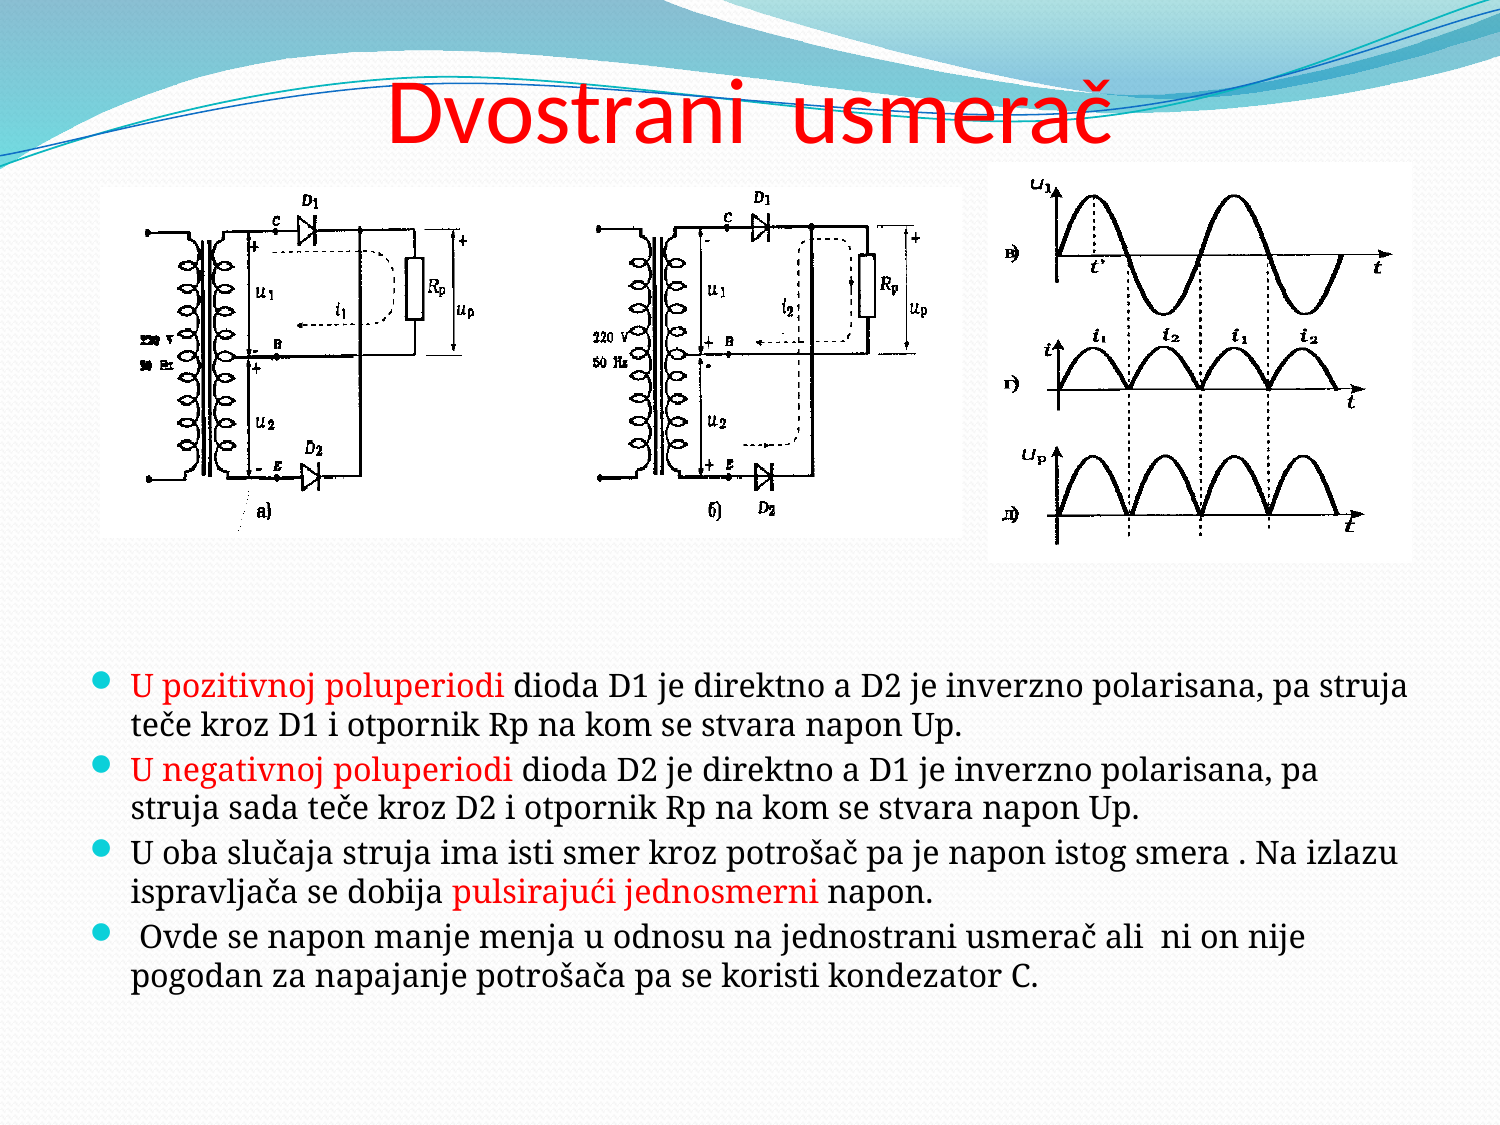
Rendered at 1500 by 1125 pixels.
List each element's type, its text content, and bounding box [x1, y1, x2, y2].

list U pozitivnoj poluperiodi dioda D1 je direktno a D2 je inverzno polarisana, pa struja teče kroz D1 i otpornik Rp na kom se stvara napon Up. U negativnoj poluperiodi dioda D2 je direktno a D1 je inverzno polarisana, pa struja sada teče kroz D2 i otpornik Rp na kom se stvara napon Up. U oba slučaja struja ima isti smer kroz potrošač pa je napon istog smera . Na izlazu ispravljača se dobija pulsirajući jednosmerni napon. Ovde se napon manje menja u odnosu na jednostrani usmerač ali ni on nije pogodan za napajanje potrošača pa se koristi kondezator C. [75, 237, 1425, 1013]
title Dvostrani usmerač [75, 41, 1425, 163]
picture [987, 162, 1413, 563]
picture [99, 187, 963, 538]
